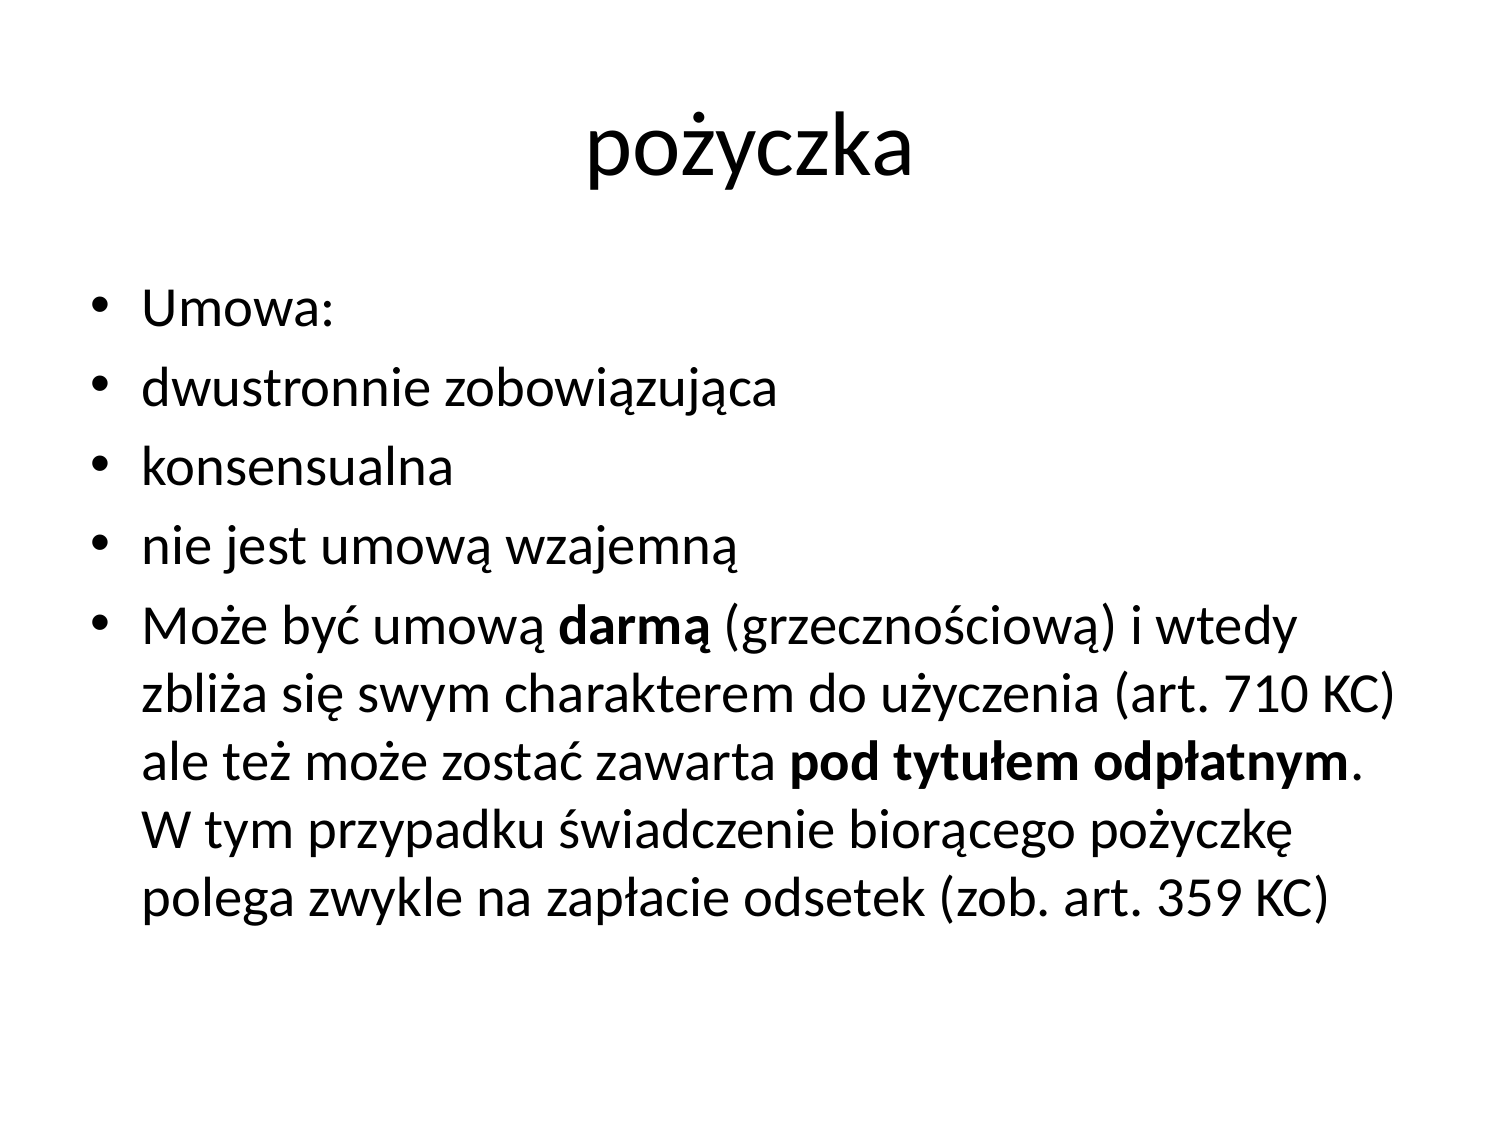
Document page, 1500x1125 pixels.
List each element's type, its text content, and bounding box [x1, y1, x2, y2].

title pożyczka [75, 45, 1425, 233]
list Umowa: dwustronnie zobowiązująca konsensualna nie jest umową wzajemną Może być umową darmą (grzecznościową) i wtedy zbliża się swym charakterem do użyczenia (art. 710 KC) ale też może zostać zawarta pod tytułem odpłatnym. W tym przypadku świadczenie biorącego pożyczkę polega zwykle na zapłacie odsetek (zob. art. 359 KC) [75, 262, 1425, 1005]
